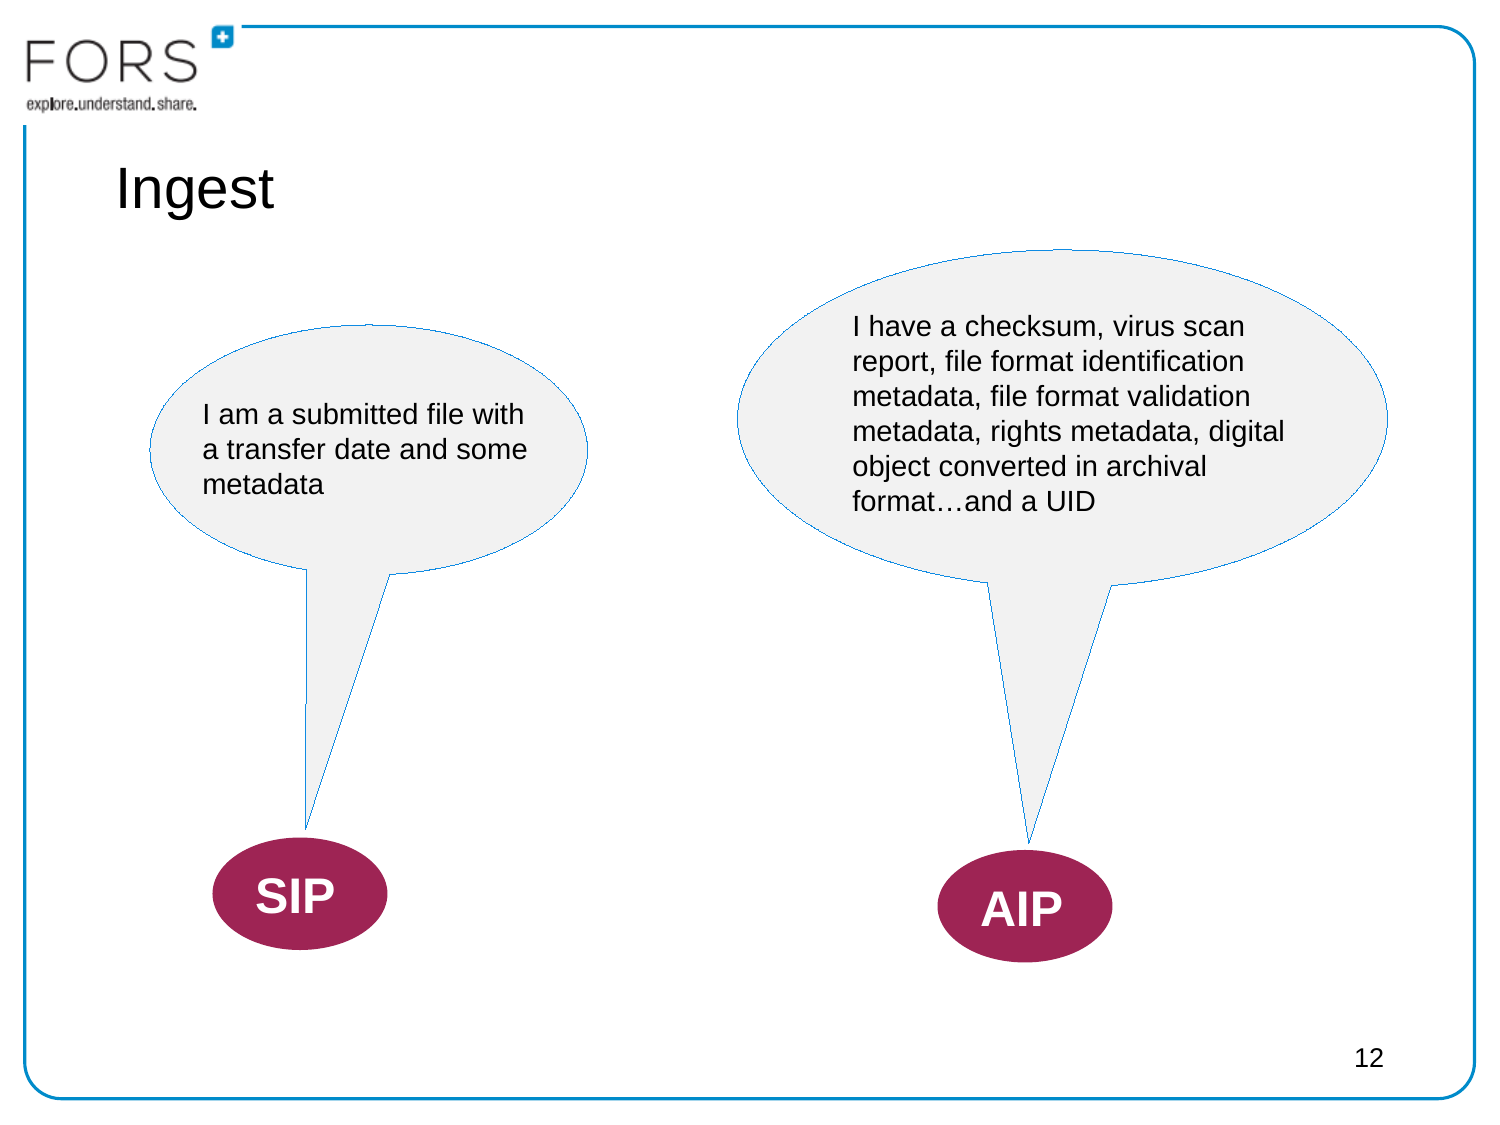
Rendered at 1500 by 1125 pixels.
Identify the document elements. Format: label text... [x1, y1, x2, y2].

slide_number 12 [1262, 1033, 1400, 1081]
text_box AIP [937, 849, 1113, 963]
text_box I have a checksum, virus scan report, file format identification metadata, file format validation metadata, rights metadata, digital object converted in archival format…and a UID [837, 299, 1338, 525]
text_box [737, 249, 1315, 844]
title Ingest [99, 134, 1400, 236]
text_box [149, 324, 588, 830]
text_box I am a submitted file with a transfer date and some metadata [187, 387, 550, 508]
text_box SIP [212, 837, 388, 951]
text_box [1338, 329, 1388, 509]
